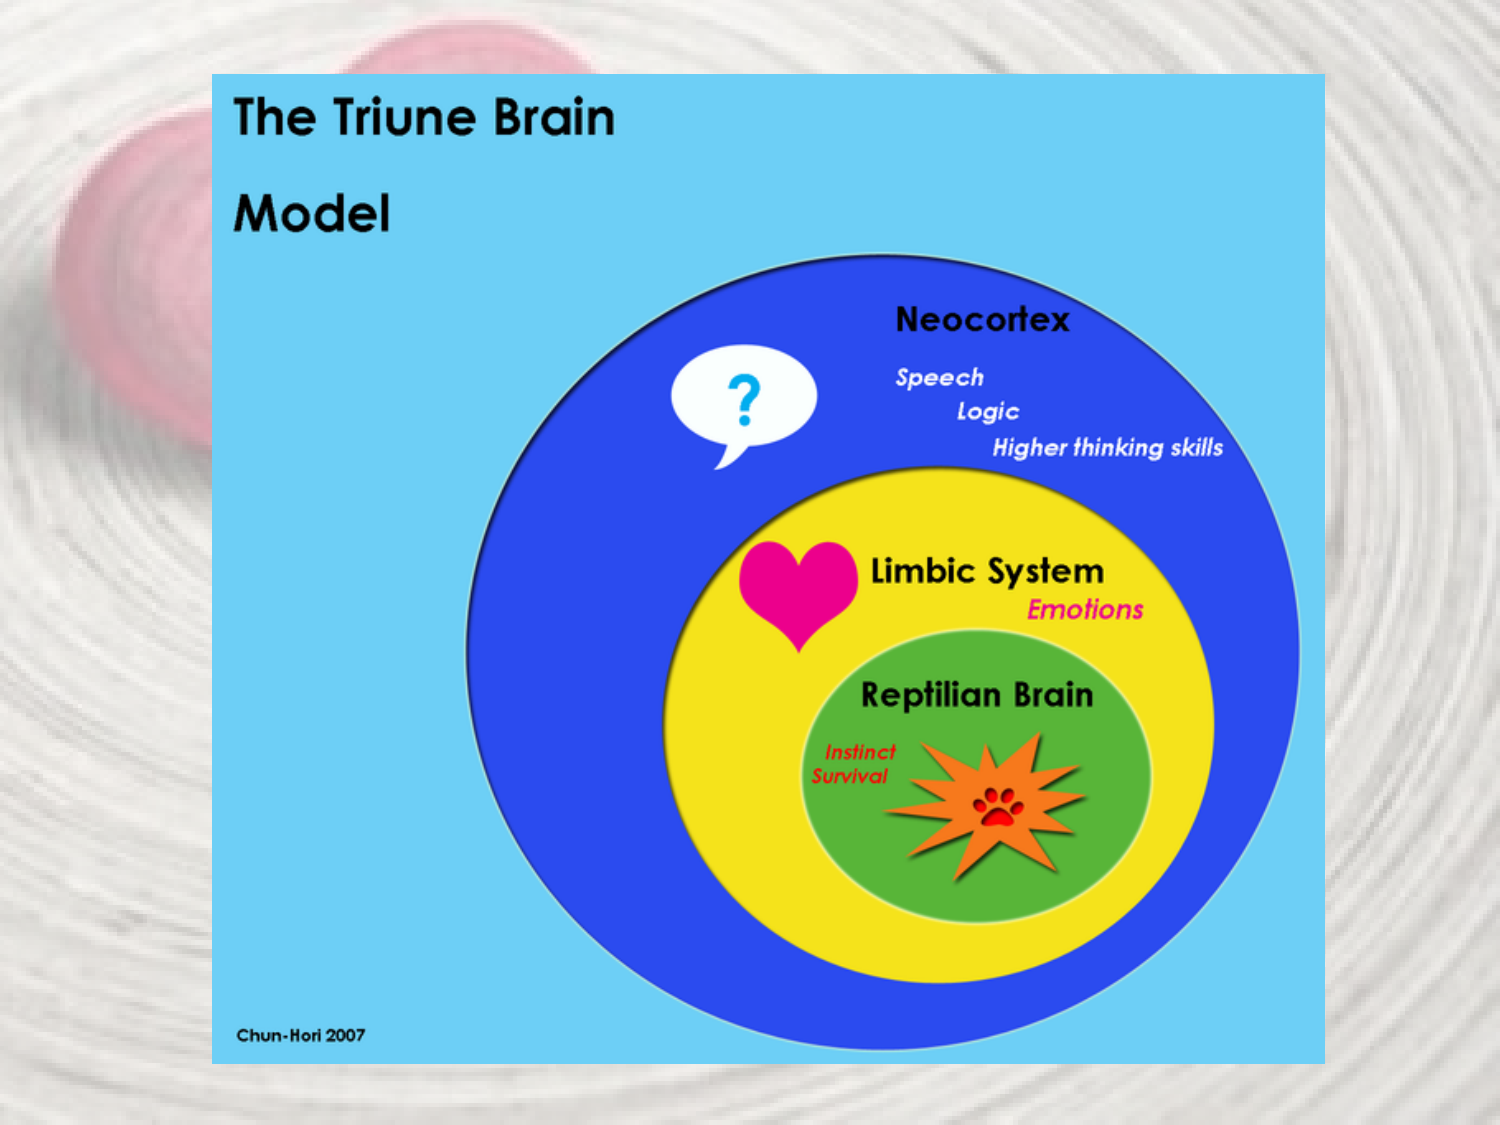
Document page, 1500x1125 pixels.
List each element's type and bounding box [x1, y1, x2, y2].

picture [212, 74, 1326, 1065]
